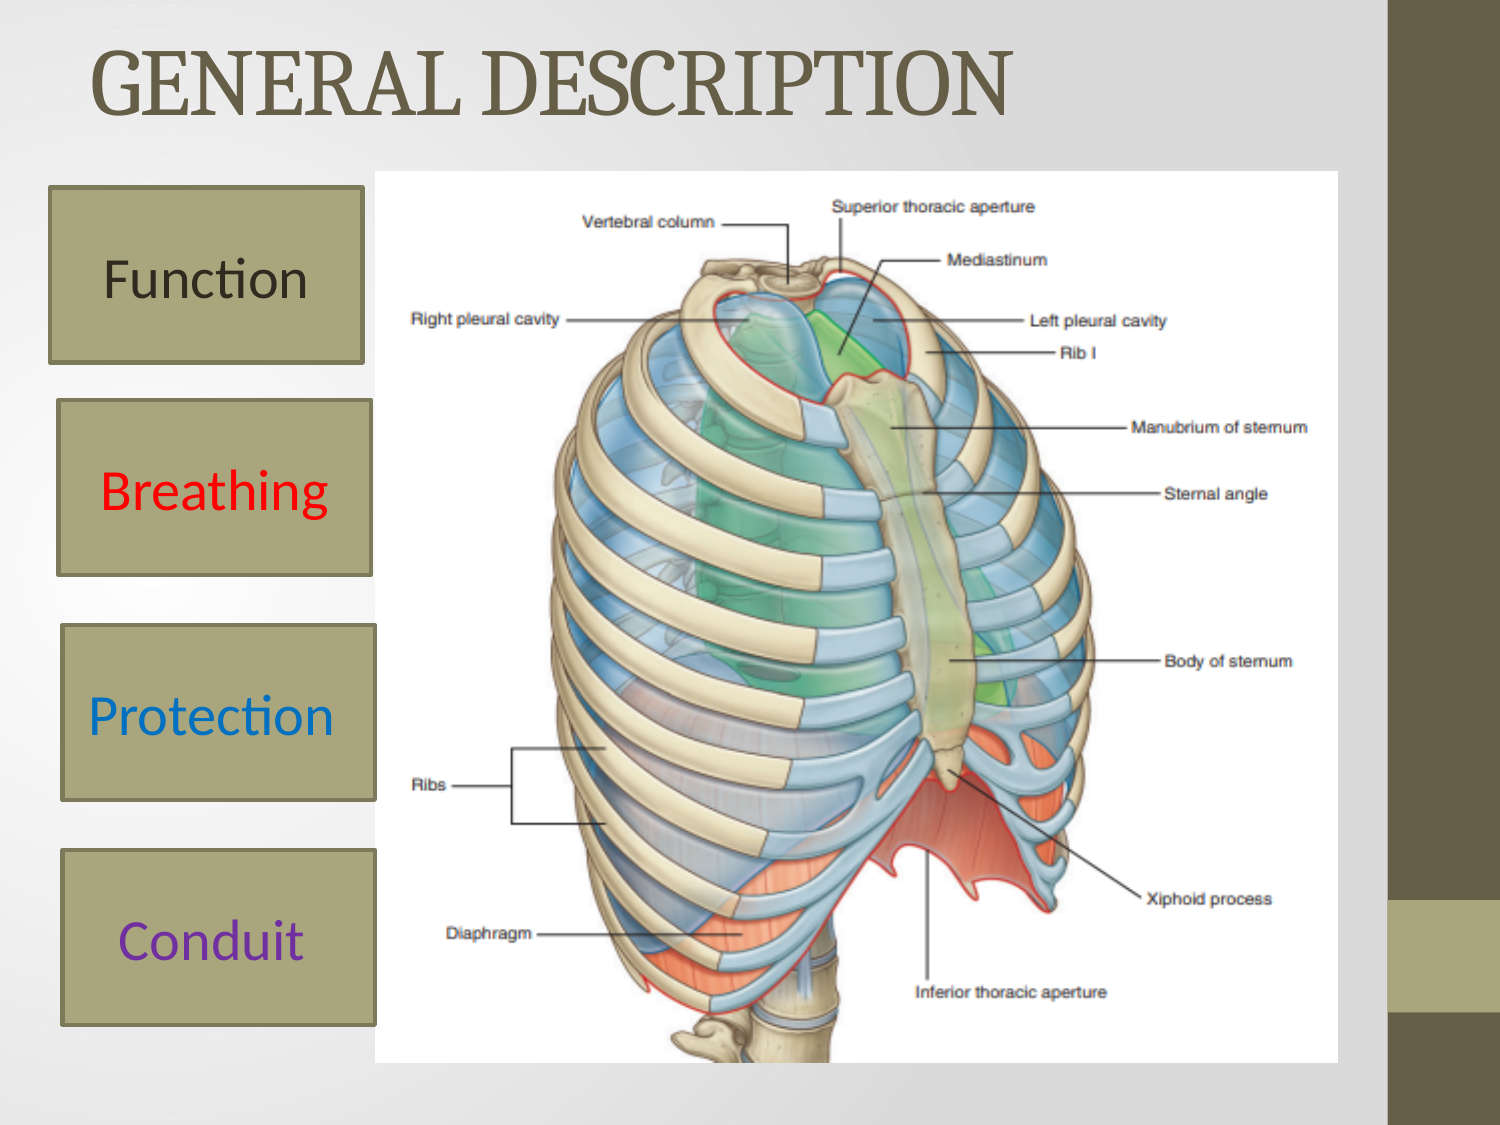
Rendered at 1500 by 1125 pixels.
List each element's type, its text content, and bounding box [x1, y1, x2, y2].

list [374, 171, 1338, 1063]
text_box Protection [60, 623, 371, 802]
title GENERAL DESCRIPTION [75, 12, 1325, 143]
text_box Conduit [60, 848, 371, 1027]
text_box Breathing [56, 398, 371, 577]
text_box Function [48, 185, 365, 365]
